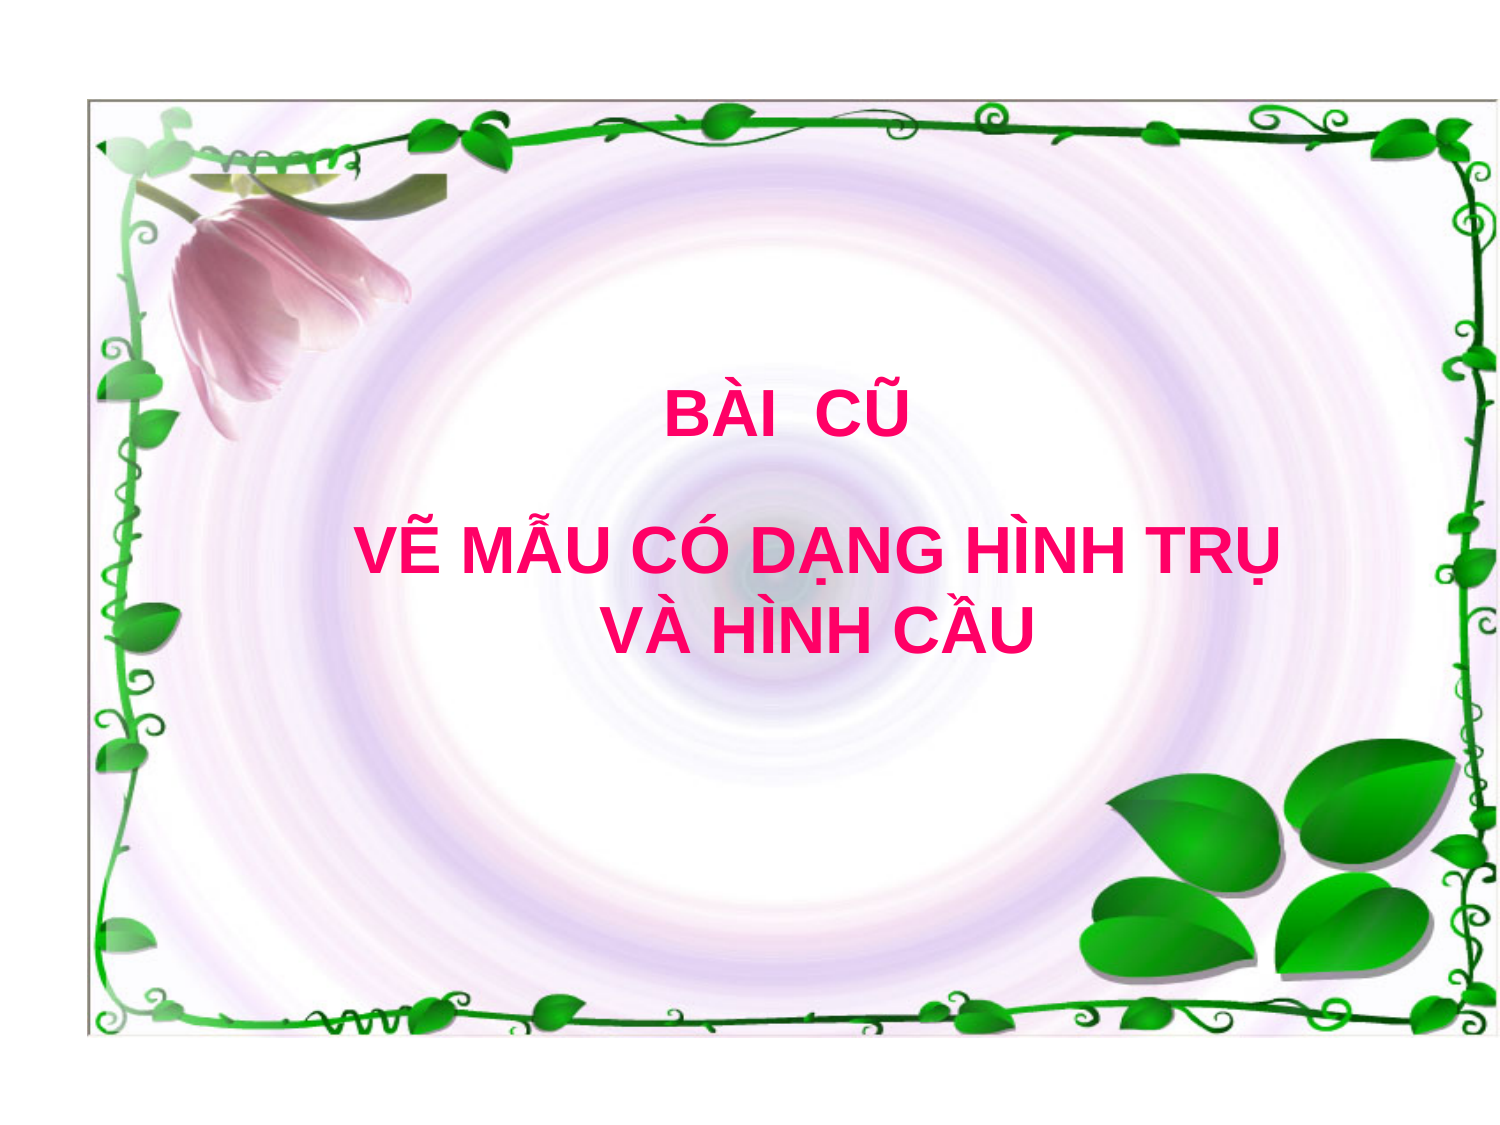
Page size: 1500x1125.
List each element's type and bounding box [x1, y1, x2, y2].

picture [87, 99, 1500, 1038]
